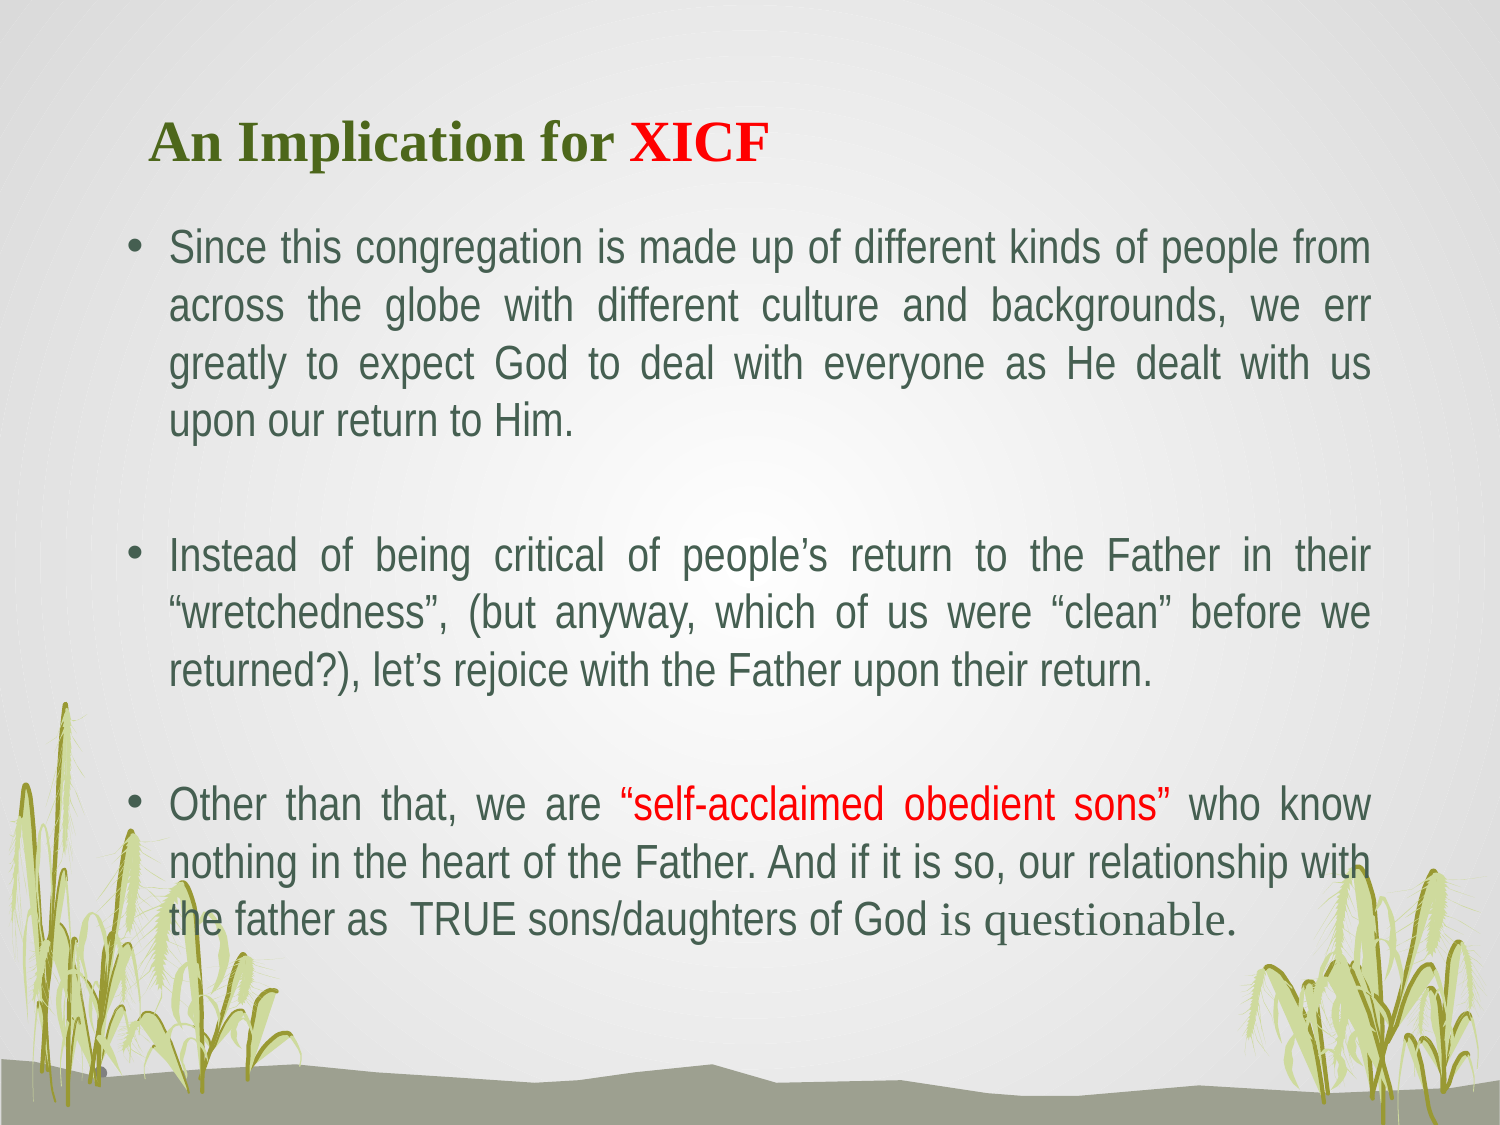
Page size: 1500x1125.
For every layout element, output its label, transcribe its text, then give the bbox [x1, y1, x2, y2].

title An Implication for XICF [87, 80, 833, 181]
list Since this congregation is made up of different kinds of people from across the globe with different culture and backgrounds, we err greatly to expect God to deal with everyone as He dealt with us upon our return to Him. Instead of being critical of people’s return to the Father in their “wretchedness”, (but anyway, which of us were “clean” before we returned?), let’s rejoice with the Father upon their return. Other than that, we are “self-acclaimed obedient sons” who know nothing in the heart of the Father. And if it is so, our relationship with the father as TRUE sons/daughters of God is questionable. [111, 208, 1387, 1060]
